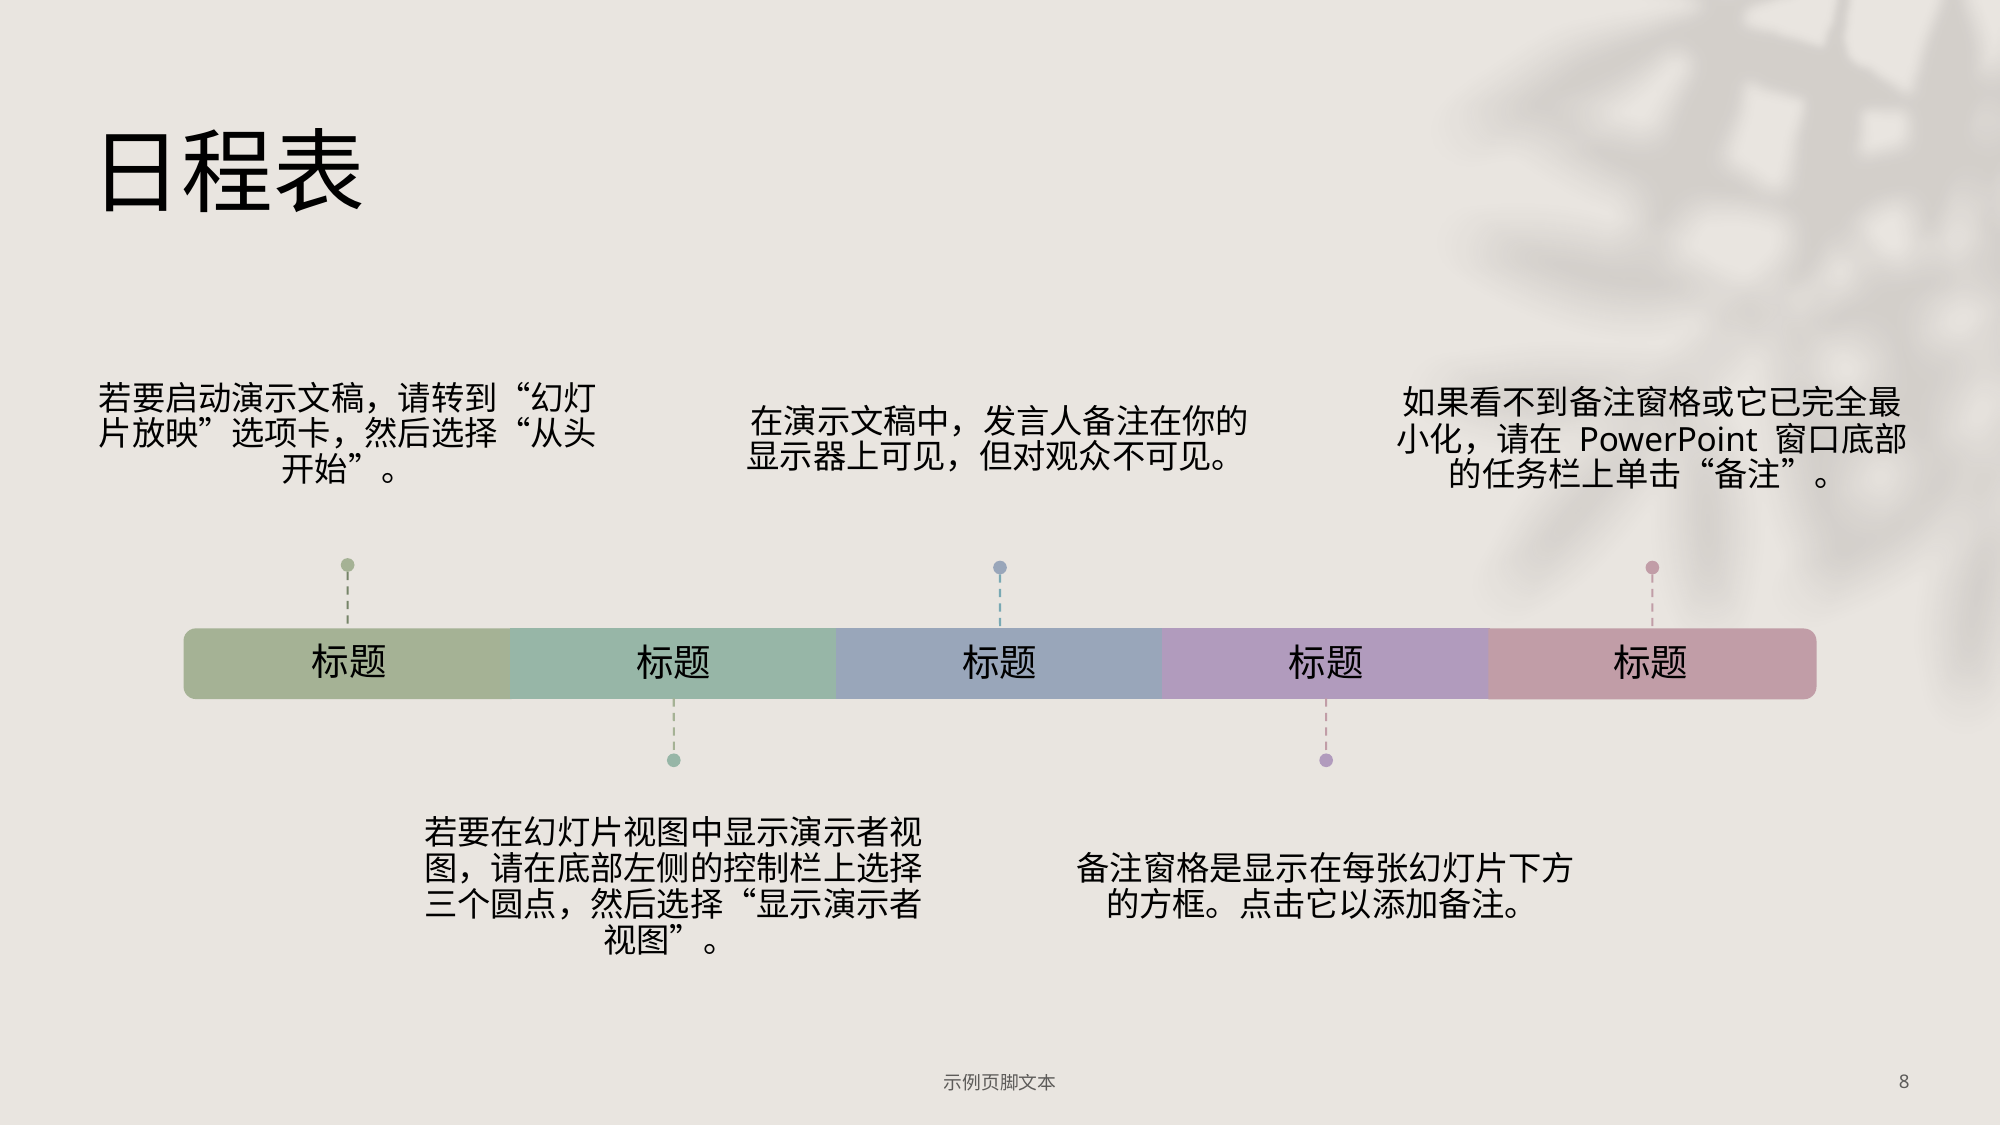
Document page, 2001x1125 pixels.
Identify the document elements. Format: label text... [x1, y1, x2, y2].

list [75, 319, 1925, 1009]
footer 示例页脚文本 [662, 1052, 1338, 1113]
slide_number 8 [1474, 1052, 1925, 1113]
title 日程表 [75, 60, 1863, 278]
